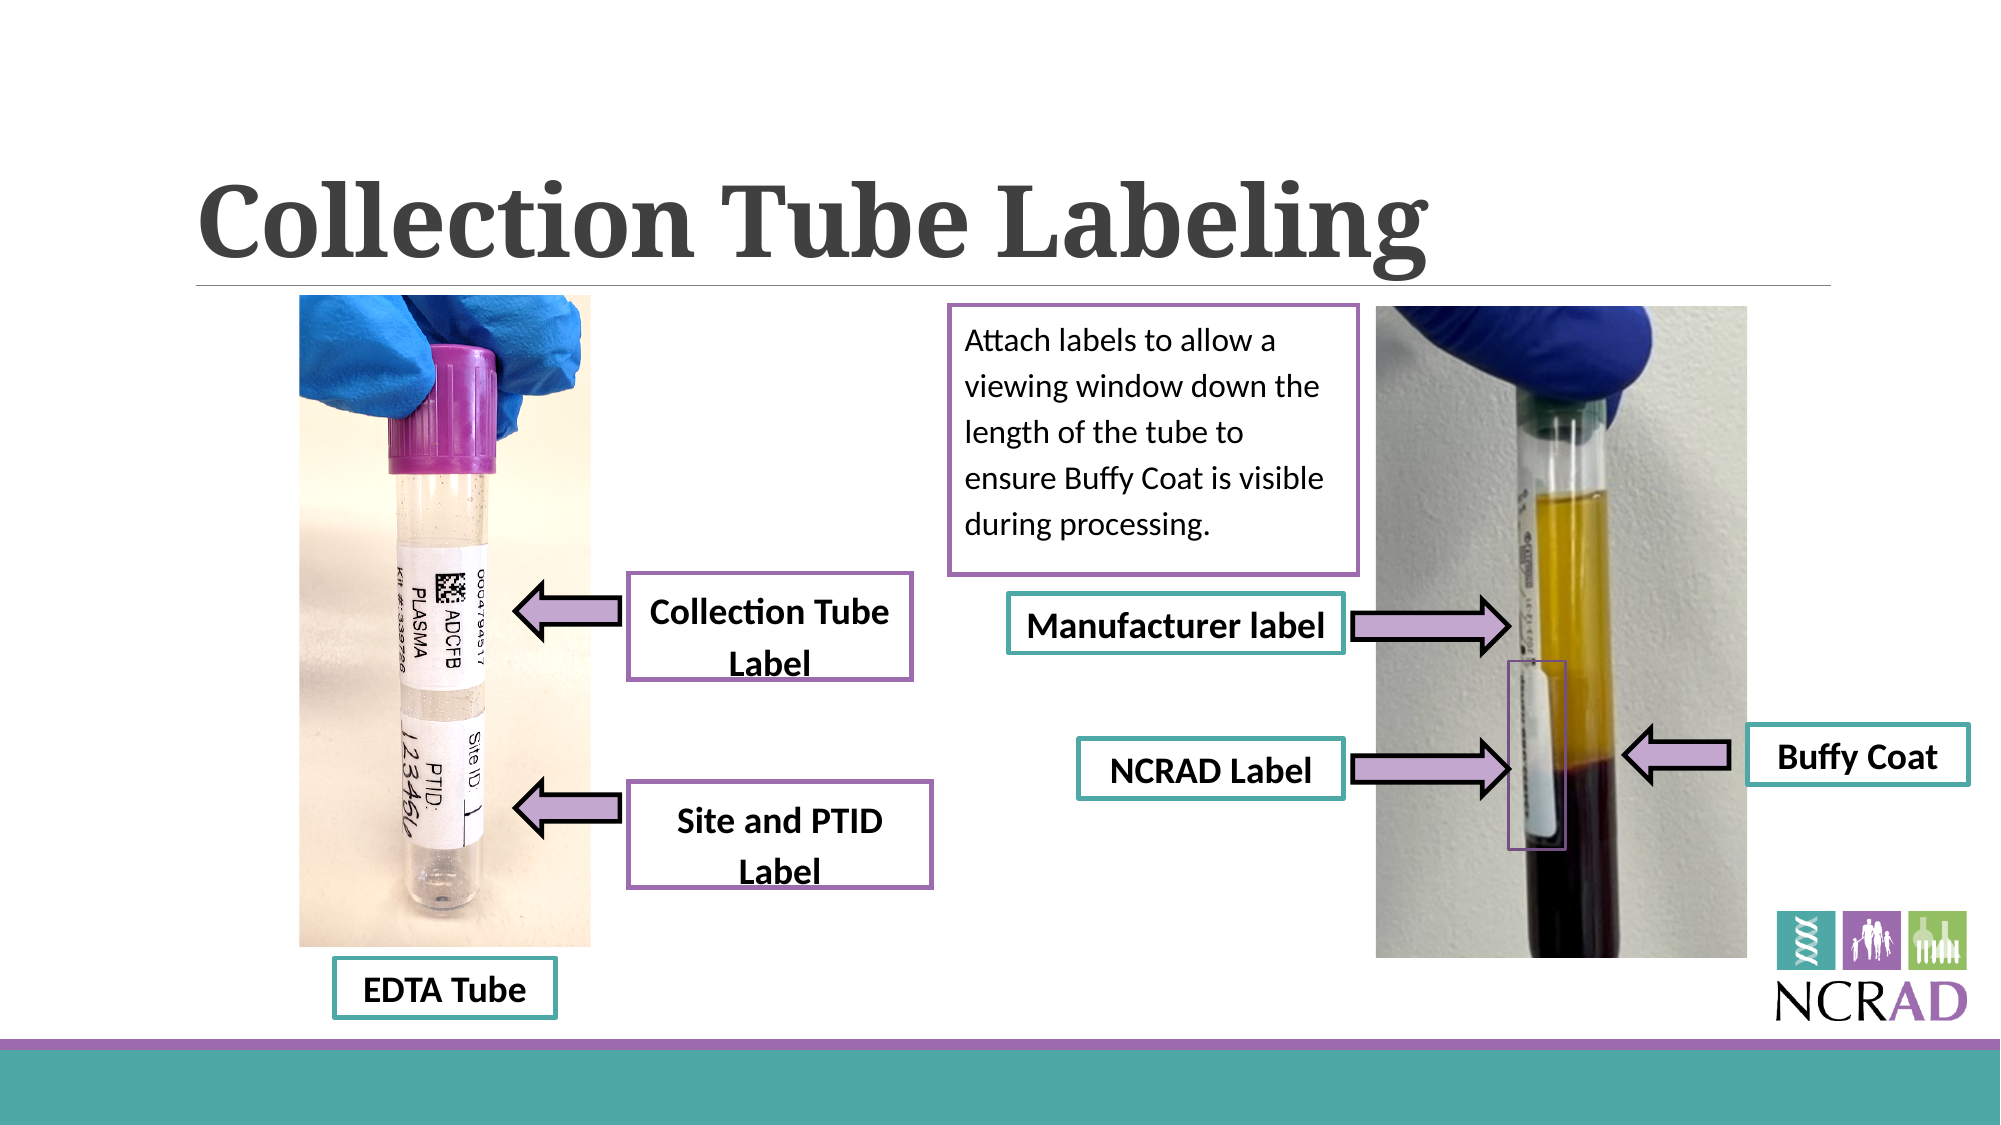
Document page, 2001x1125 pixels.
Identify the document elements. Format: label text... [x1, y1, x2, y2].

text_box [948, 304, 1970, 958]
picture [1776, 958, 1967, 1021]
title Collection Tube Labeling [180, 47, 1830, 285]
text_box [298, 295, 933, 1020]
